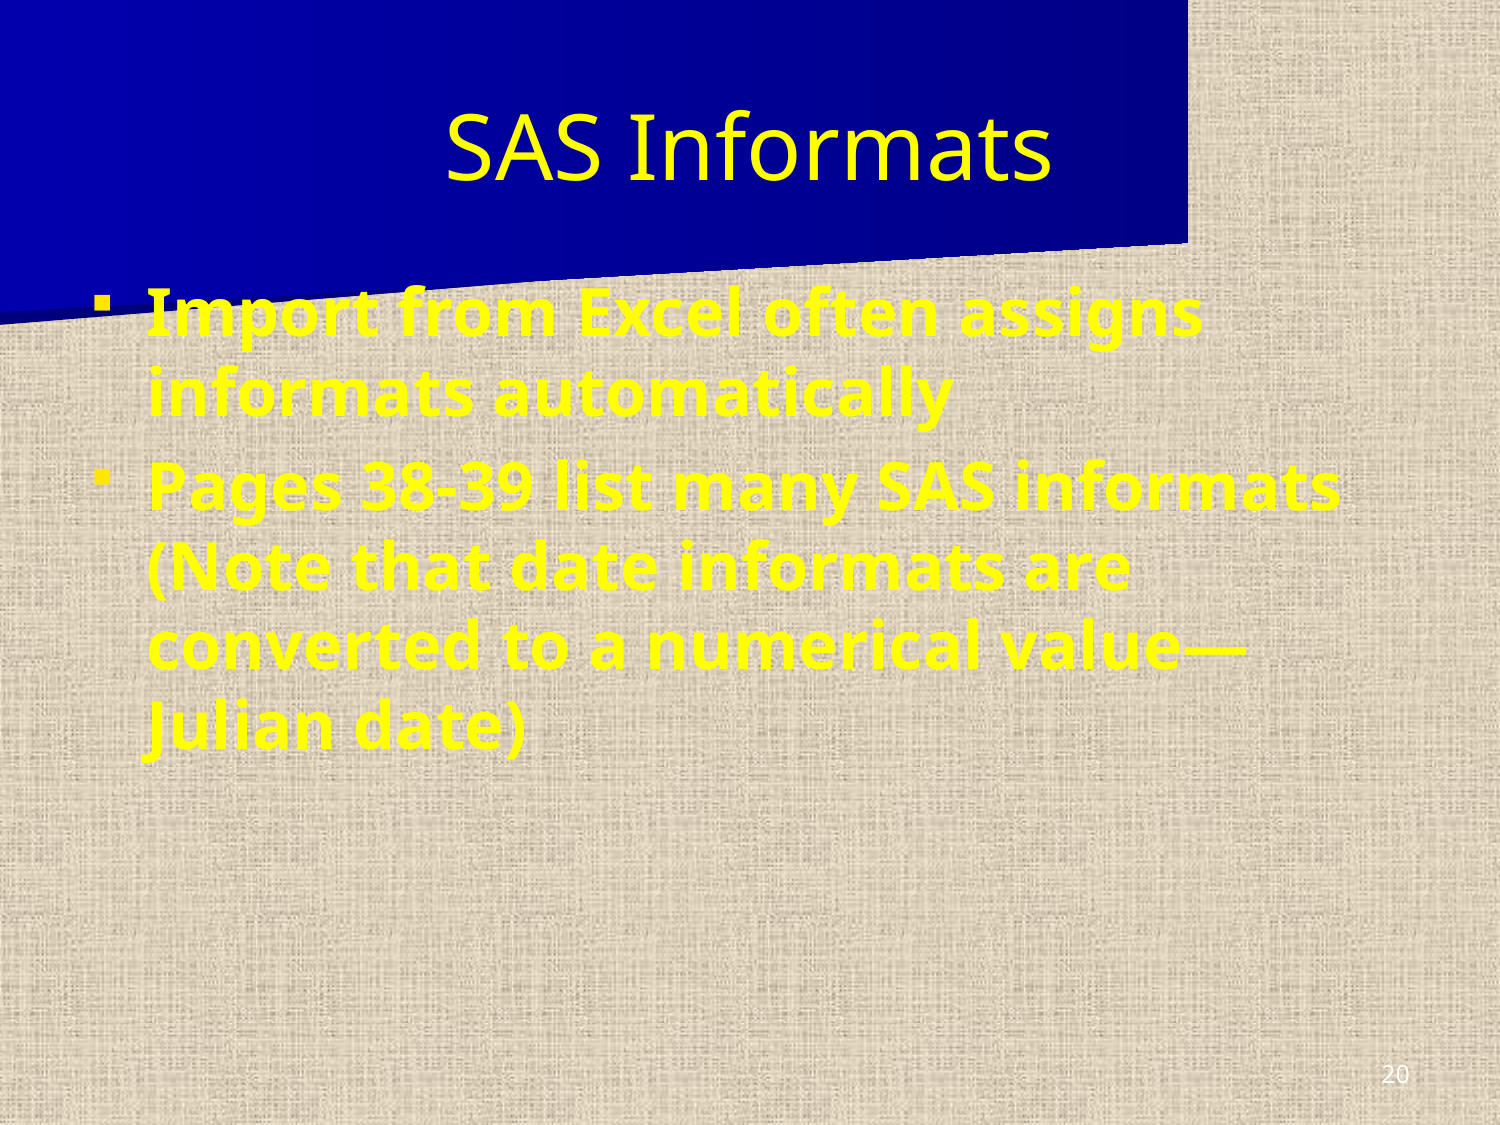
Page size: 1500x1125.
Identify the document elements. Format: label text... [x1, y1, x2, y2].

title SAS Informats [74, 49, 1426, 238]
list Import from Excel often assigns informats automatically Pages 38-39 list many SAS informats (Note that date informats are converted to a numerical value—Julian date) [74, 262, 1426, 1001]
picture [0, 0, 1500, 1125]
slide_number 20 [1074, 1024, 1426, 1101]
